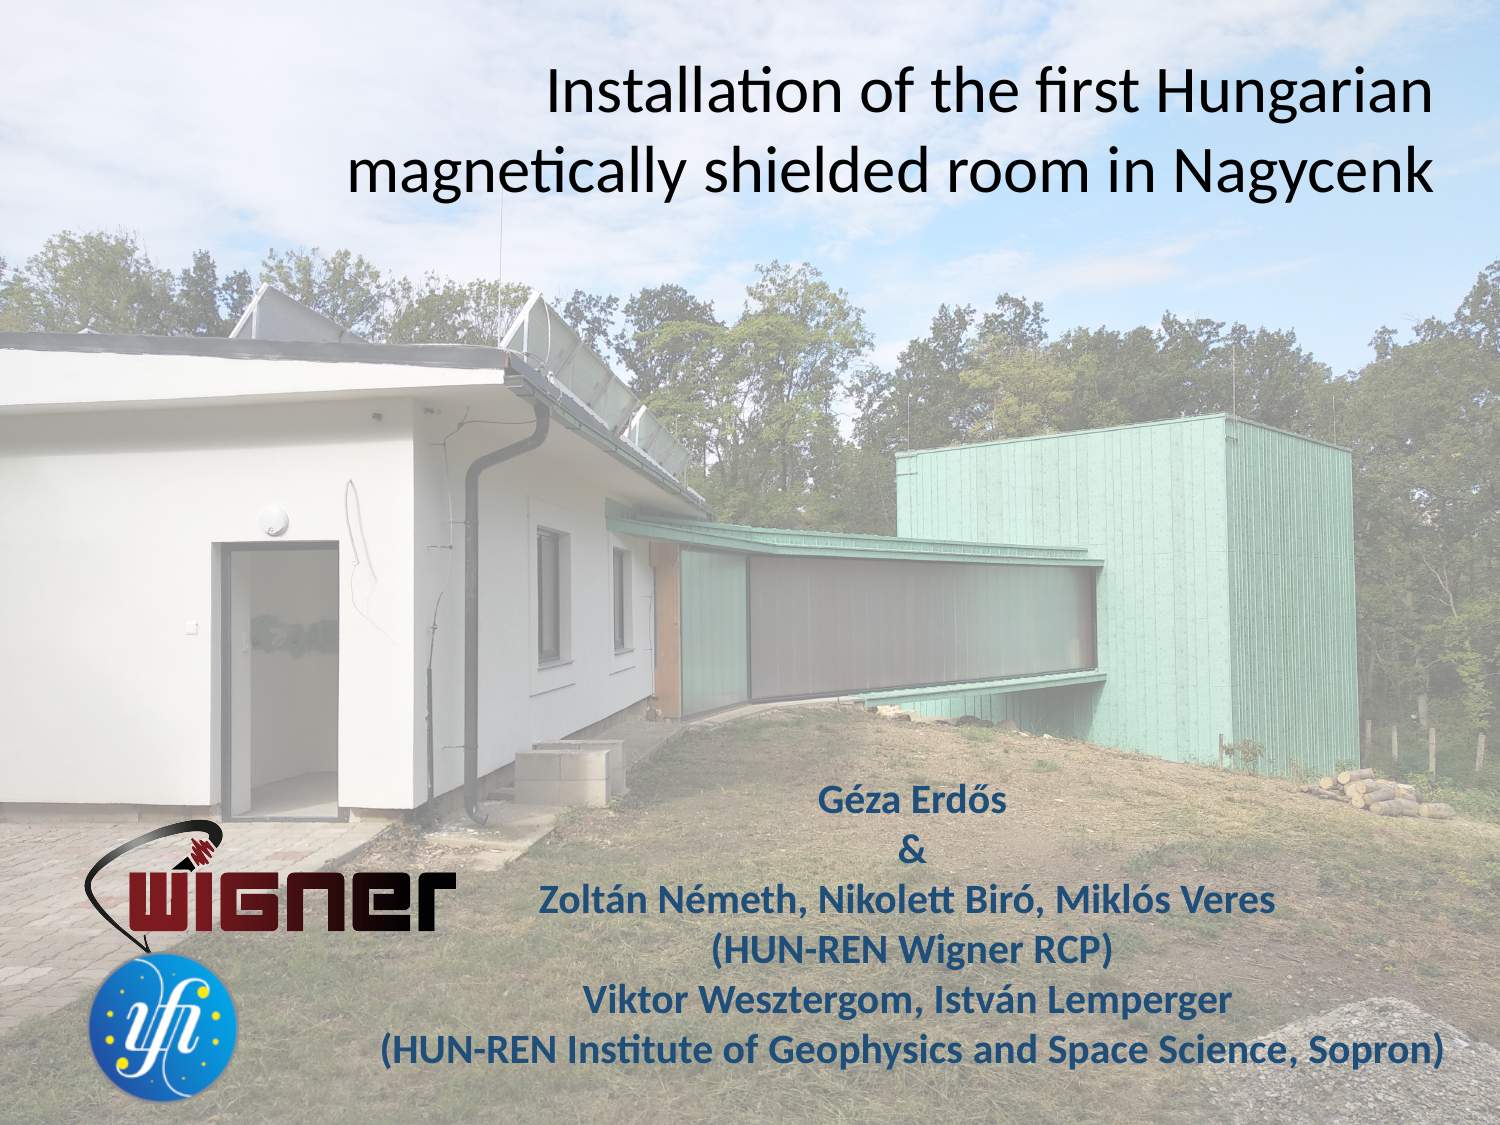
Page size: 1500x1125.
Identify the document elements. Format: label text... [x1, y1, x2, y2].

picture [74, 812, 468, 1105]
text_box Géza Erdős & Zoltán Németh, Nikolett Biró, Miklós Veres (HUN-REN Wigner RCP) Viktor Wesztergom, István Lemperger (HUN-REN Institute of Geophysics and Space Science, Sopron) [337, 764, 1488, 1079]
text_box Installation of the first Hungarian magnetically shielded room in Nagycenk [174, 37, 1450, 215]
